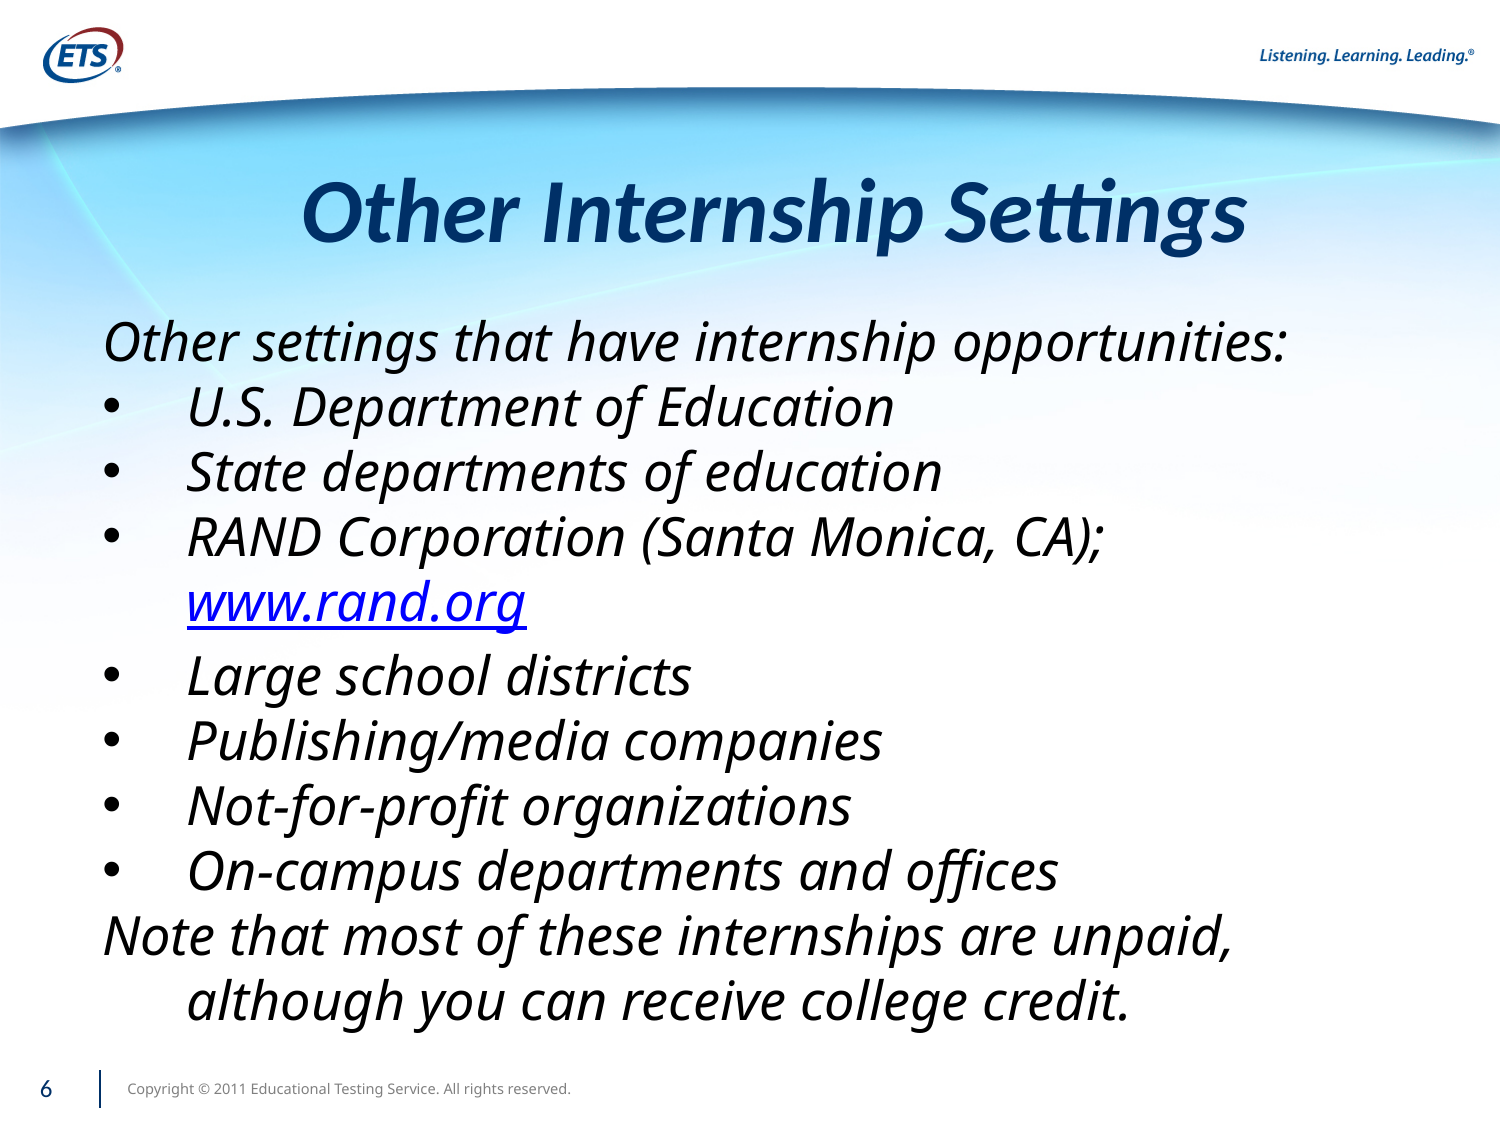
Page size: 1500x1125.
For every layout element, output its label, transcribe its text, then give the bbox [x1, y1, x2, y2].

picture [0, 0, 1500, 1125]
list Other settings that have internship opportunities: U.S. Department of Education State departments of education RAND Corporation (Santa Monica, CA); www.rand.org Large school districts Publishing/media companies Not-for-profit organizations On-campus departments and offices Note that most of these internships are unpaid, although you can receive college credit. [87, 299, 1388, 699]
slide_number 6 [24, 1065, 100, 1113]
title Other Internship Settings [137, 99, 1413, 313]
text_box [274, 1087, 1175, 1125]
